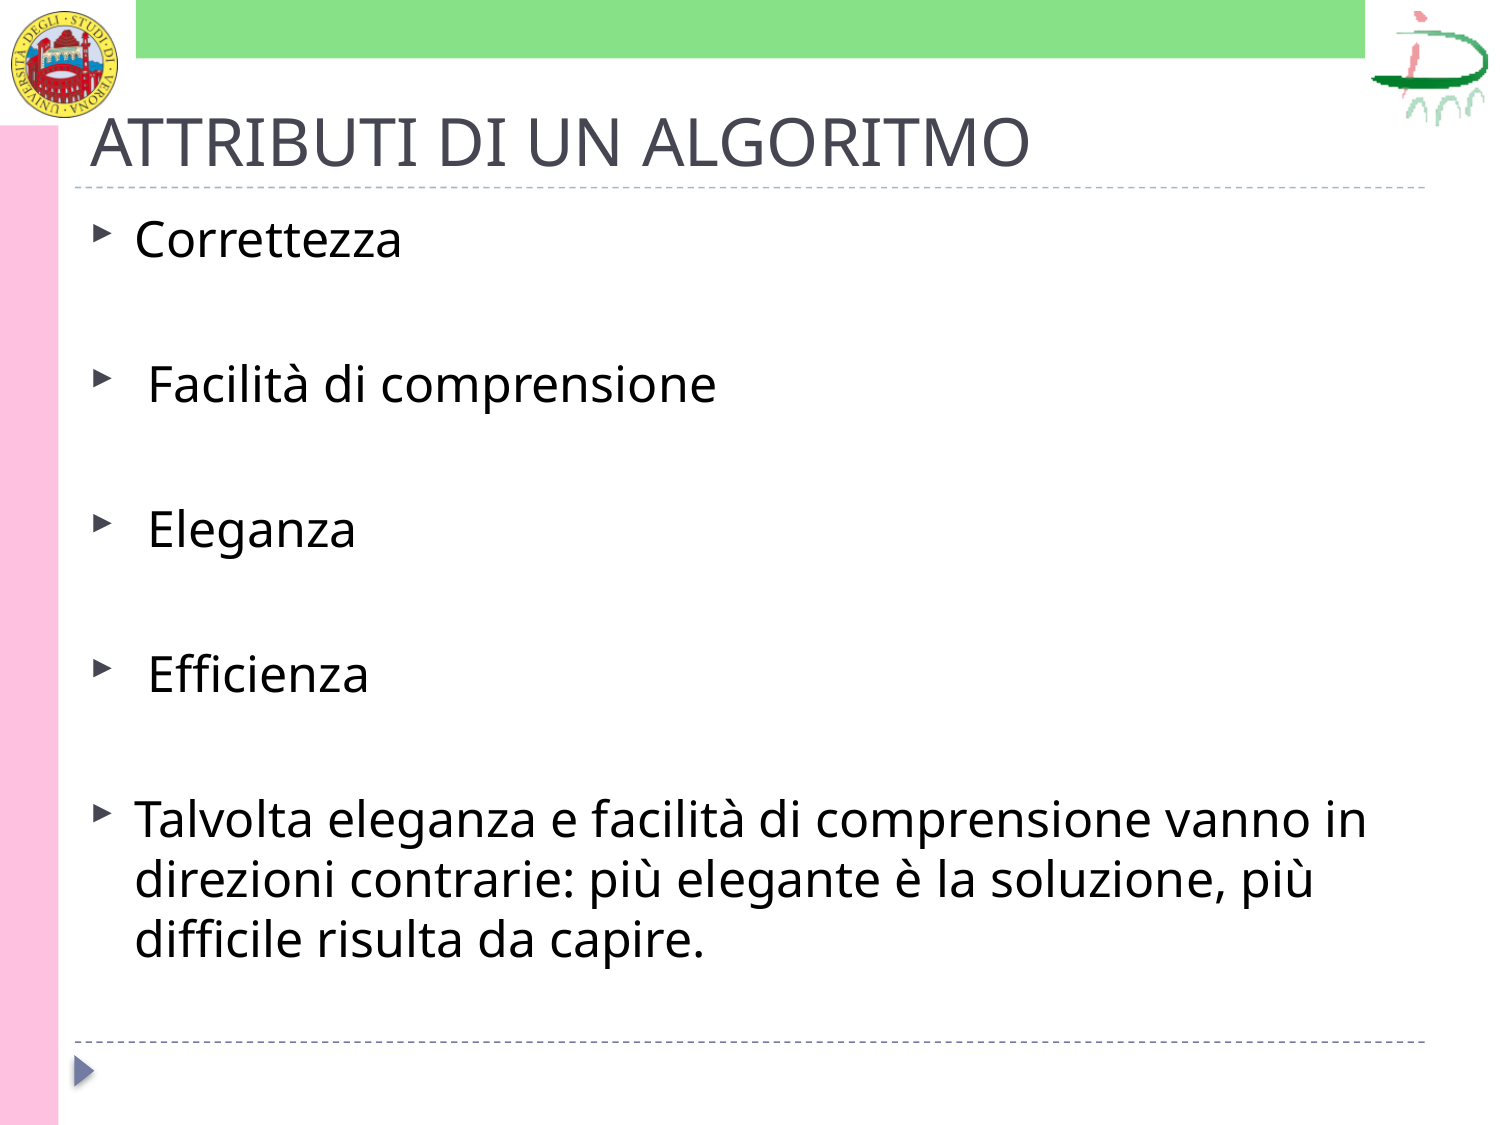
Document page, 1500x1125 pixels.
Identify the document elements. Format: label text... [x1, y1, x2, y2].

picture [1371, 11, 1489, 129]
title ATTRIBUTI DI UN ALGORITMO [74, 81, 1426, 188]
list Correttezza Facilità di comprensione Eleganza Efficienza Talvolta eleganza e facilità di comprensione vanno in direzioni contrarie: più elegante è la soluzione, più difficile risulta da capire. [74, 199, 1426, 1011]
picture [11, 11, 118, 118]
